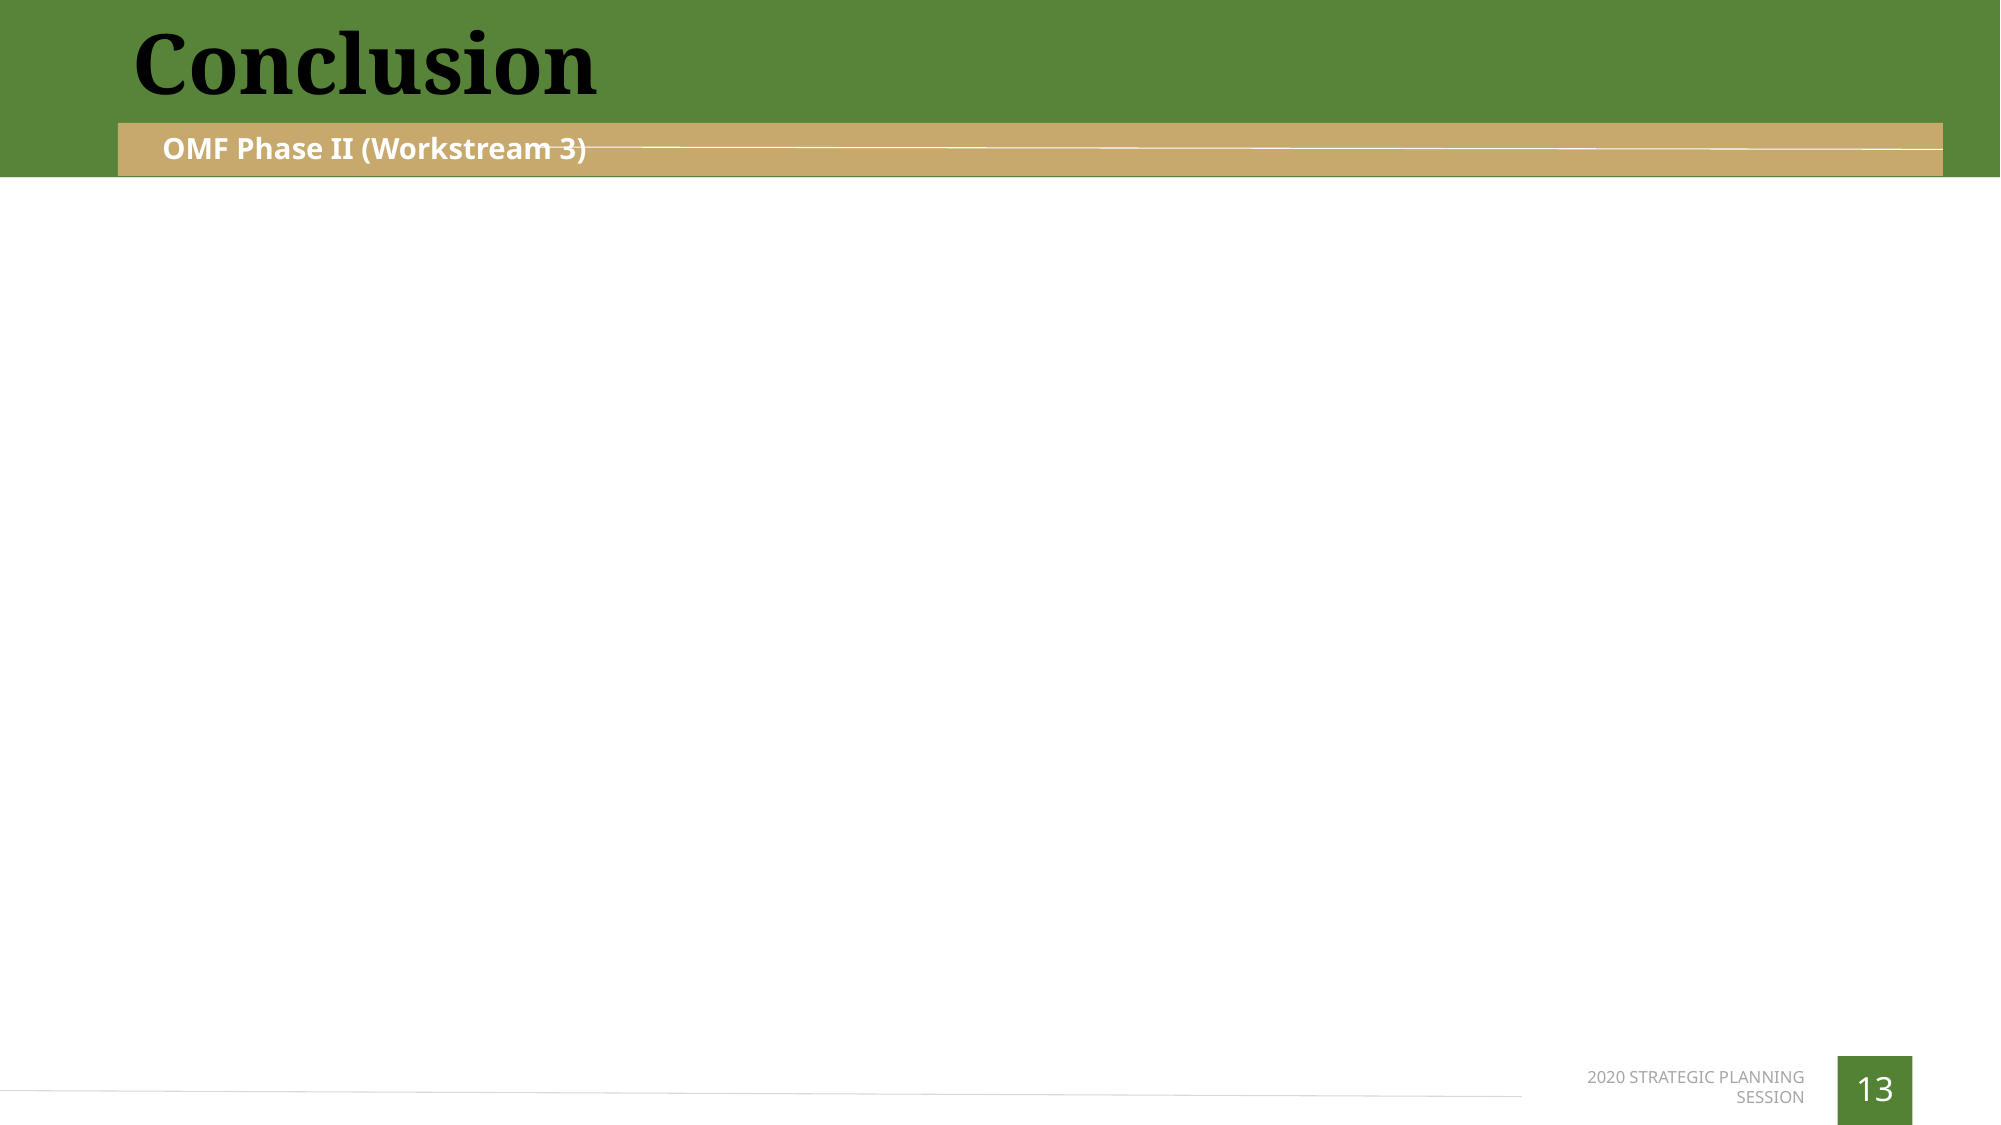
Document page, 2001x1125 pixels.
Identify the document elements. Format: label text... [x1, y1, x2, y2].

text_box OMF Phase II (Workstream 3) [162, 135, 685, 166]
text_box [538, 146, 1943, 150]
text_box [117, 135, 1943, 176]
text_box Conclusion [117, 0, 2000, 135]
text_box [0, 0, 2000, 178]
